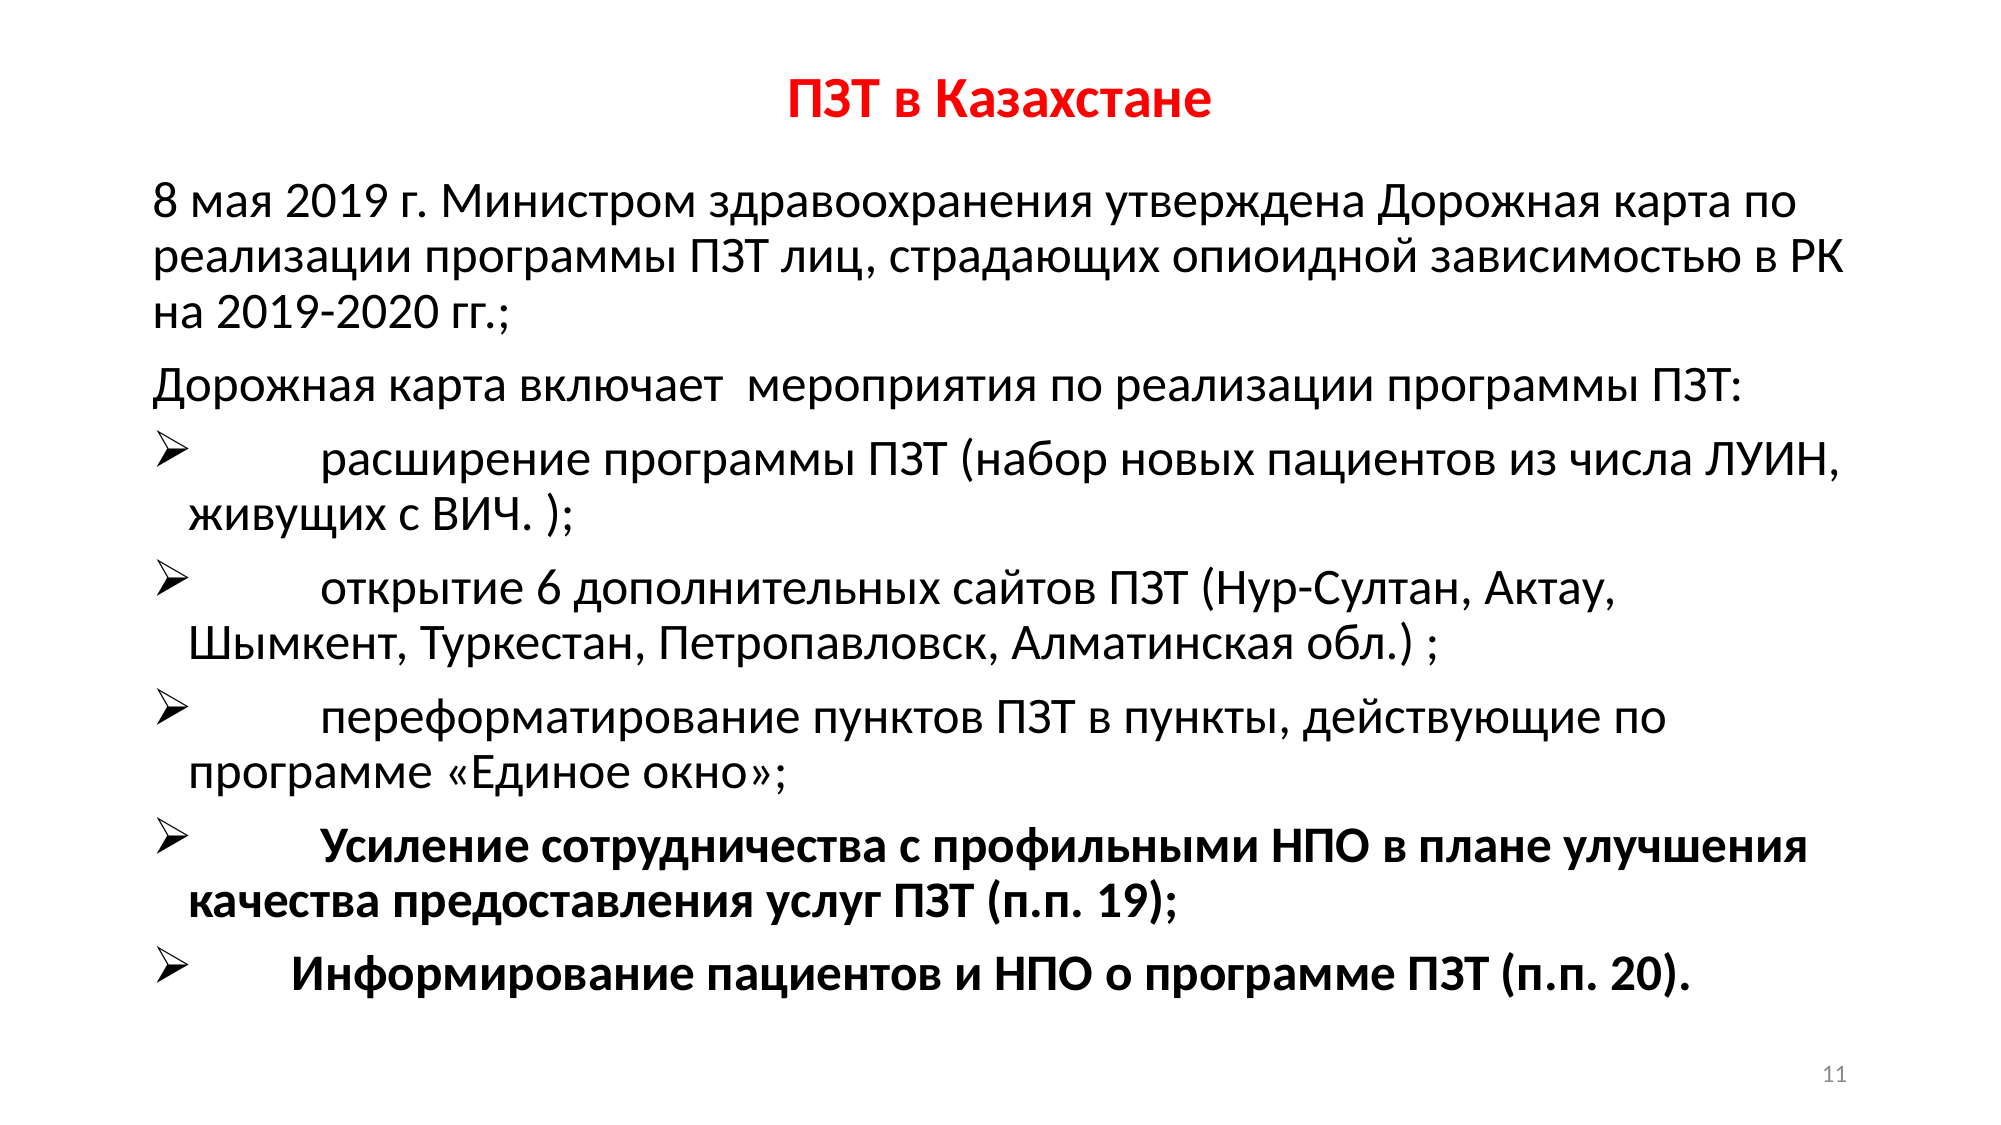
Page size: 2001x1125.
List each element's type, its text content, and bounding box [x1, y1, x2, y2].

slide_number 11 [1412, 1042, 1863, 1103]
list 8 мая 2019 г. Министром здравоохранения утверждена Дорожная карта по реализации программы ПЗТ лиц, страдающих опиоидной зависимостью в РК на 2019-2020 гг.; Дорожная карта включает мероприятия по реализации программы ПЗТ: расширение программы ПЗТ (набор новых пациентов из числа ЛУИН, живущих с ВИЧ. ); открытие 6 дополнительных сайтов ПЗТ (Нур-Султан, Актау, Шымкент, Туркестан, Петропавловск, Алматинская обл.) ; переформатирование пунктов ПЗТ в пункты, действующие по программе «Единое окно»; Усиление сотрудничества с профильными НПО в плане улучшения качества предоставления услуг ПЗТ (п.п. 19); Информирование пациентов и НПО о программе ПЗТ (п.п. 20). [137, 166, 1863, 1014]
title ПЗТ в Казахстане [137, 59, 1863, 145]
